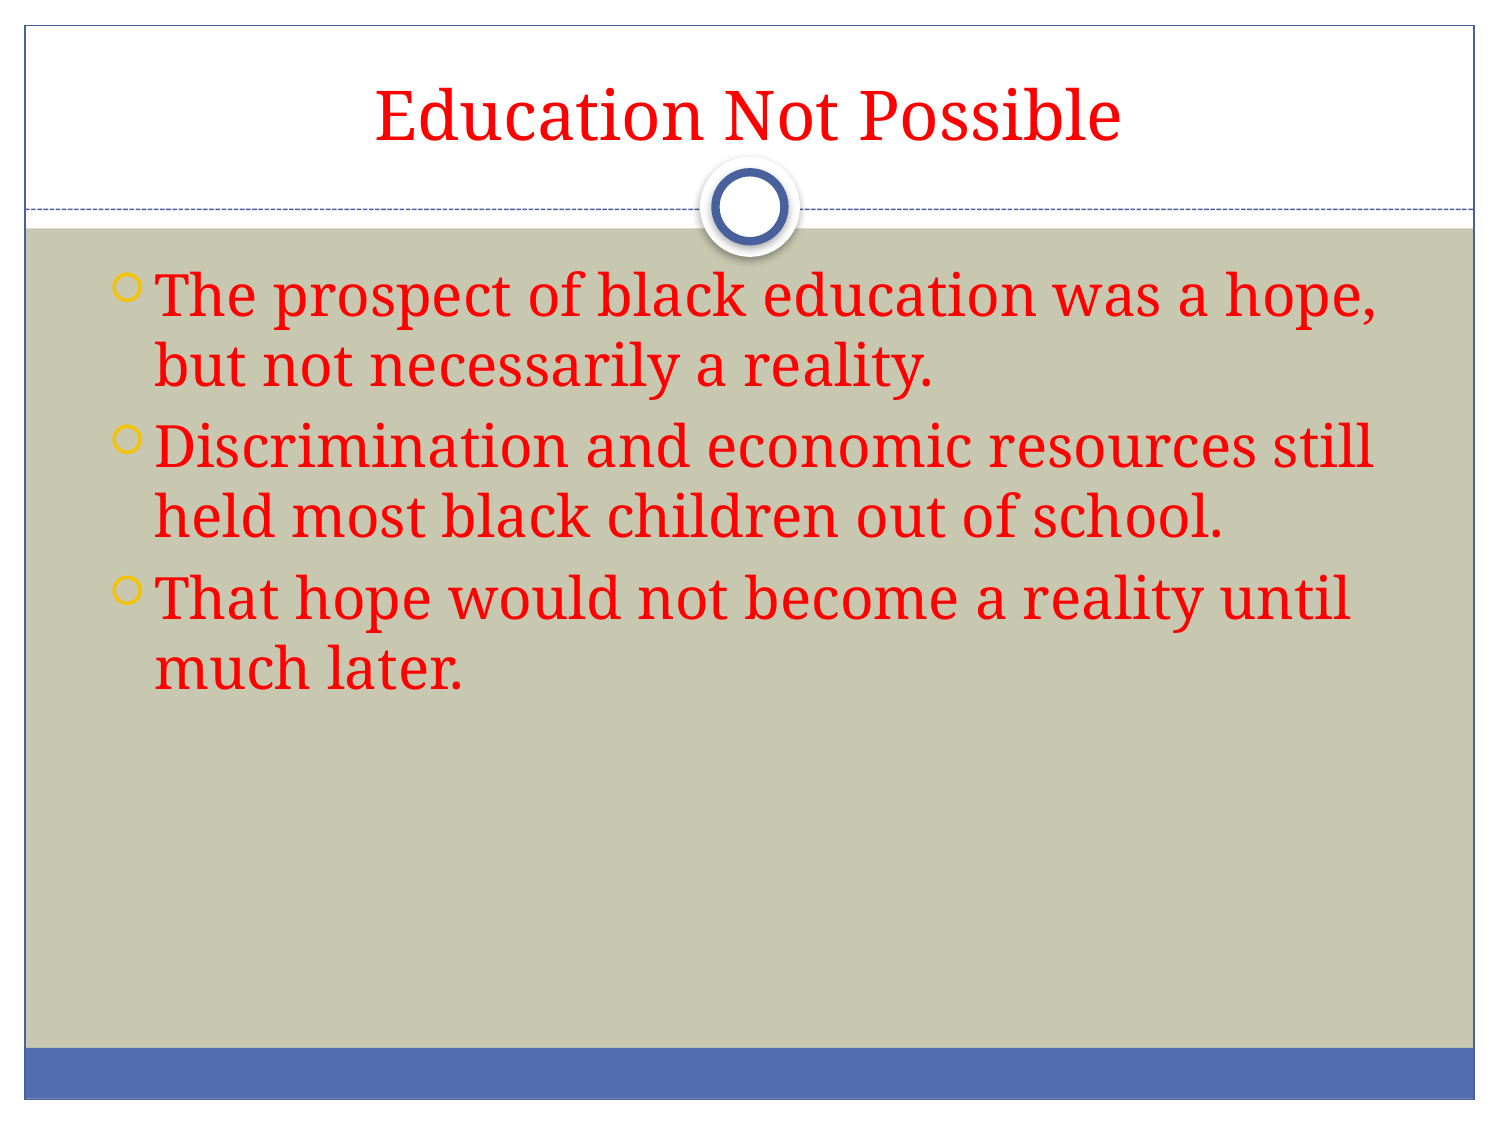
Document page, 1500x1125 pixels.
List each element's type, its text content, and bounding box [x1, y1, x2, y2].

title Education Not Possible [49, 37, 1450, 162]
list The prospect of black education was a hope, but not necessarily a reality. Discrimination and economic resources still held most black children out of school. That hope would not become a reality until much later. [49, 250, 1445, 1001]
